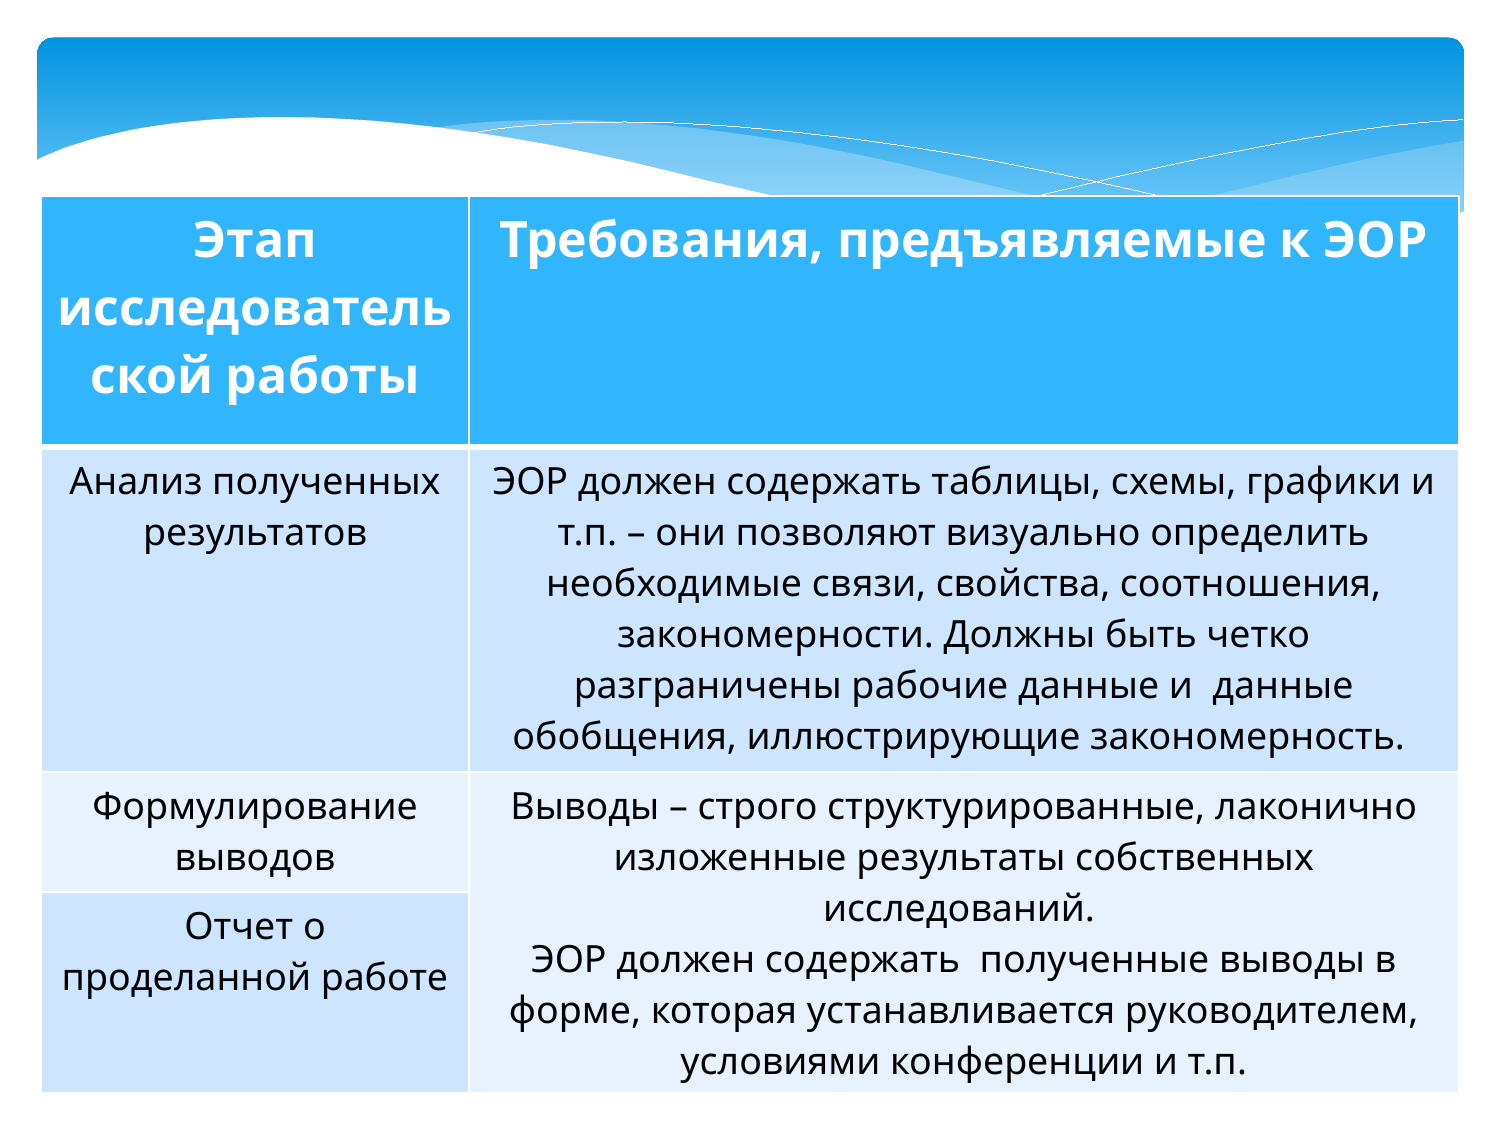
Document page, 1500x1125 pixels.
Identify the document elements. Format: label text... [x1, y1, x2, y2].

table_cell ЭОР должен содержать таблицы, схемы, графики и т.п. – они позволяют визуально определить необходимые связи, свойства, соотношения, закономерности. Должны быть четко разграничены рабочие данные и данные обобщения, иллюстрирующие закономерность. [470, 450, 1458, 771]
table_cell Анализ полученных результатов [42, 450, 468, 771]
table_header Требования, предъявляемые к ЭОР [470, 197, 1458, 444]
table_cell Формулирование выводов [42, 773, 468, 891]
table_cell Выводы – строго структурированные, лаконично изложенные результаты собственных исследований. ЭОР должен содержать полученные выводы в форме, которая устанавливается руководителем, условиями конференции и т.п. [470, 773, 1458, 1092]
table_cell Отчет о проделанной работе [42, 893, 468, 1092]
table_header Этап исследовательской работы [42, 197, 468, 444]
